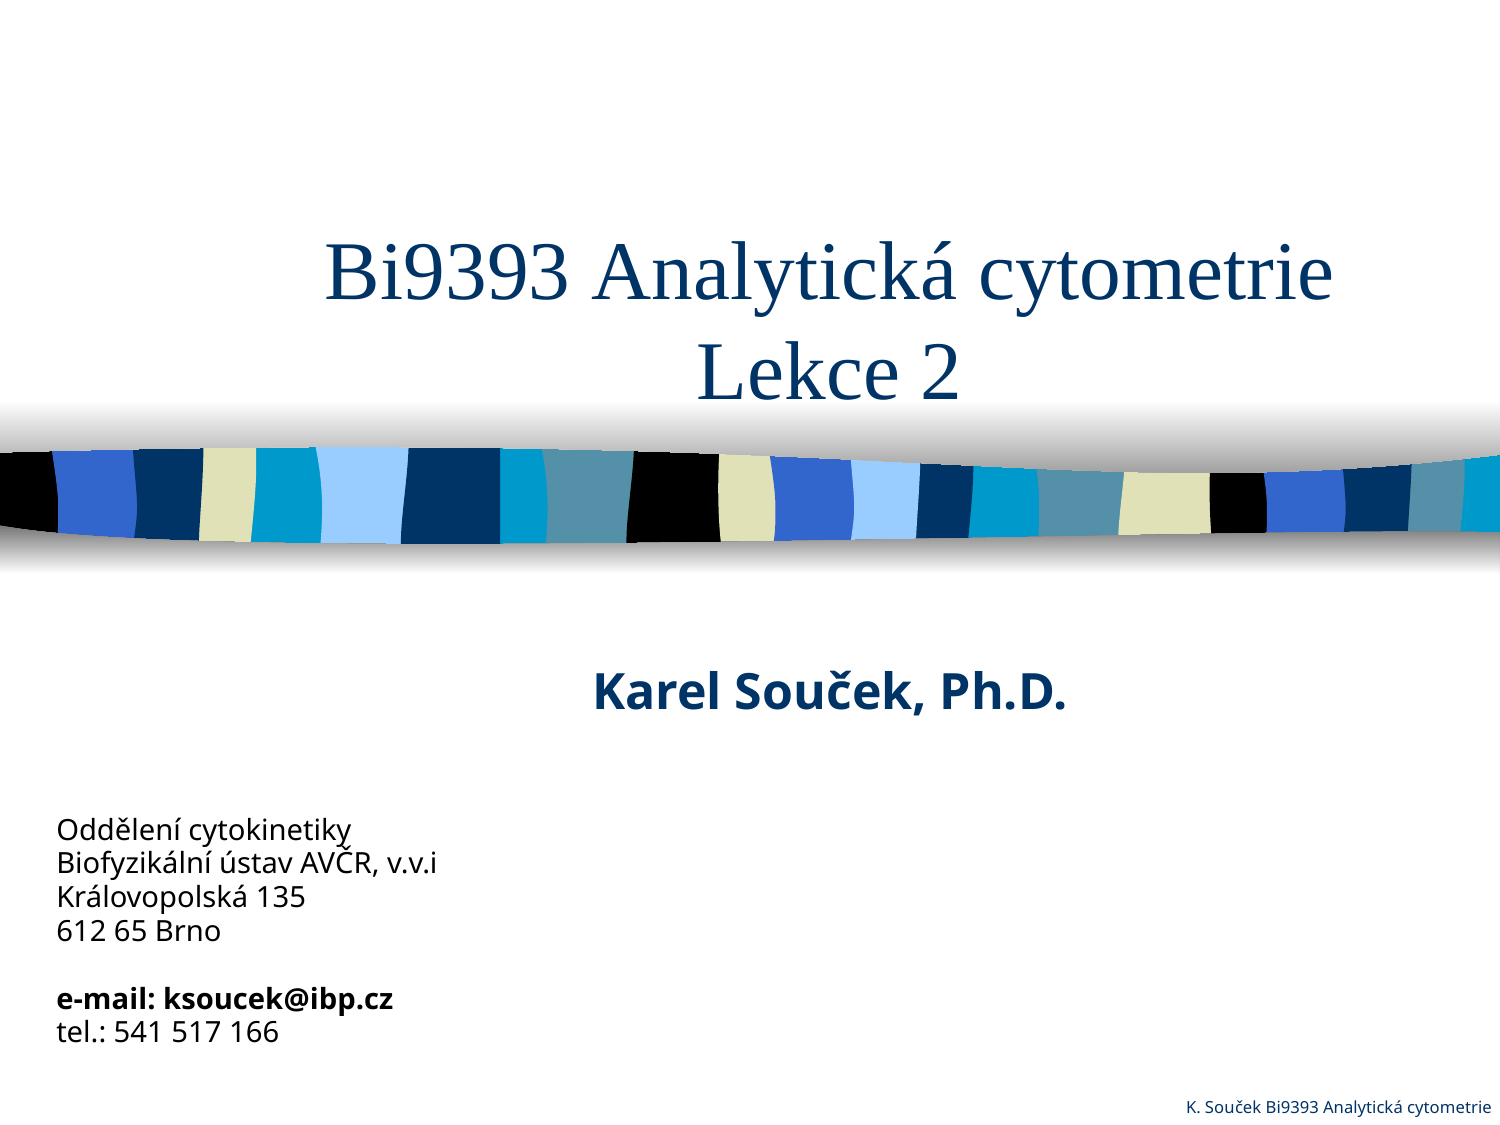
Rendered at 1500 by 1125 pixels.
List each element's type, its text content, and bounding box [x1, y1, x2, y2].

subtitle Oddělení cytokinetiky Biofyzikální ústav AVČR, v.v.i Královopolská 135 612 65 Brno e-mail: ksoucek@ibp.cz tel.: 541 517 166 [41, 810, 467, 1118]
title Bi9393 Analytická cytometrie Lekce 2 [192, 224, 1468, 408]
text_box K. Souček Bi9393 Analytická cytometrie [1171, 1089, 1500, 1125]
text_box Karel Souček, Ph.D. [192, 628, 1468, 811]
